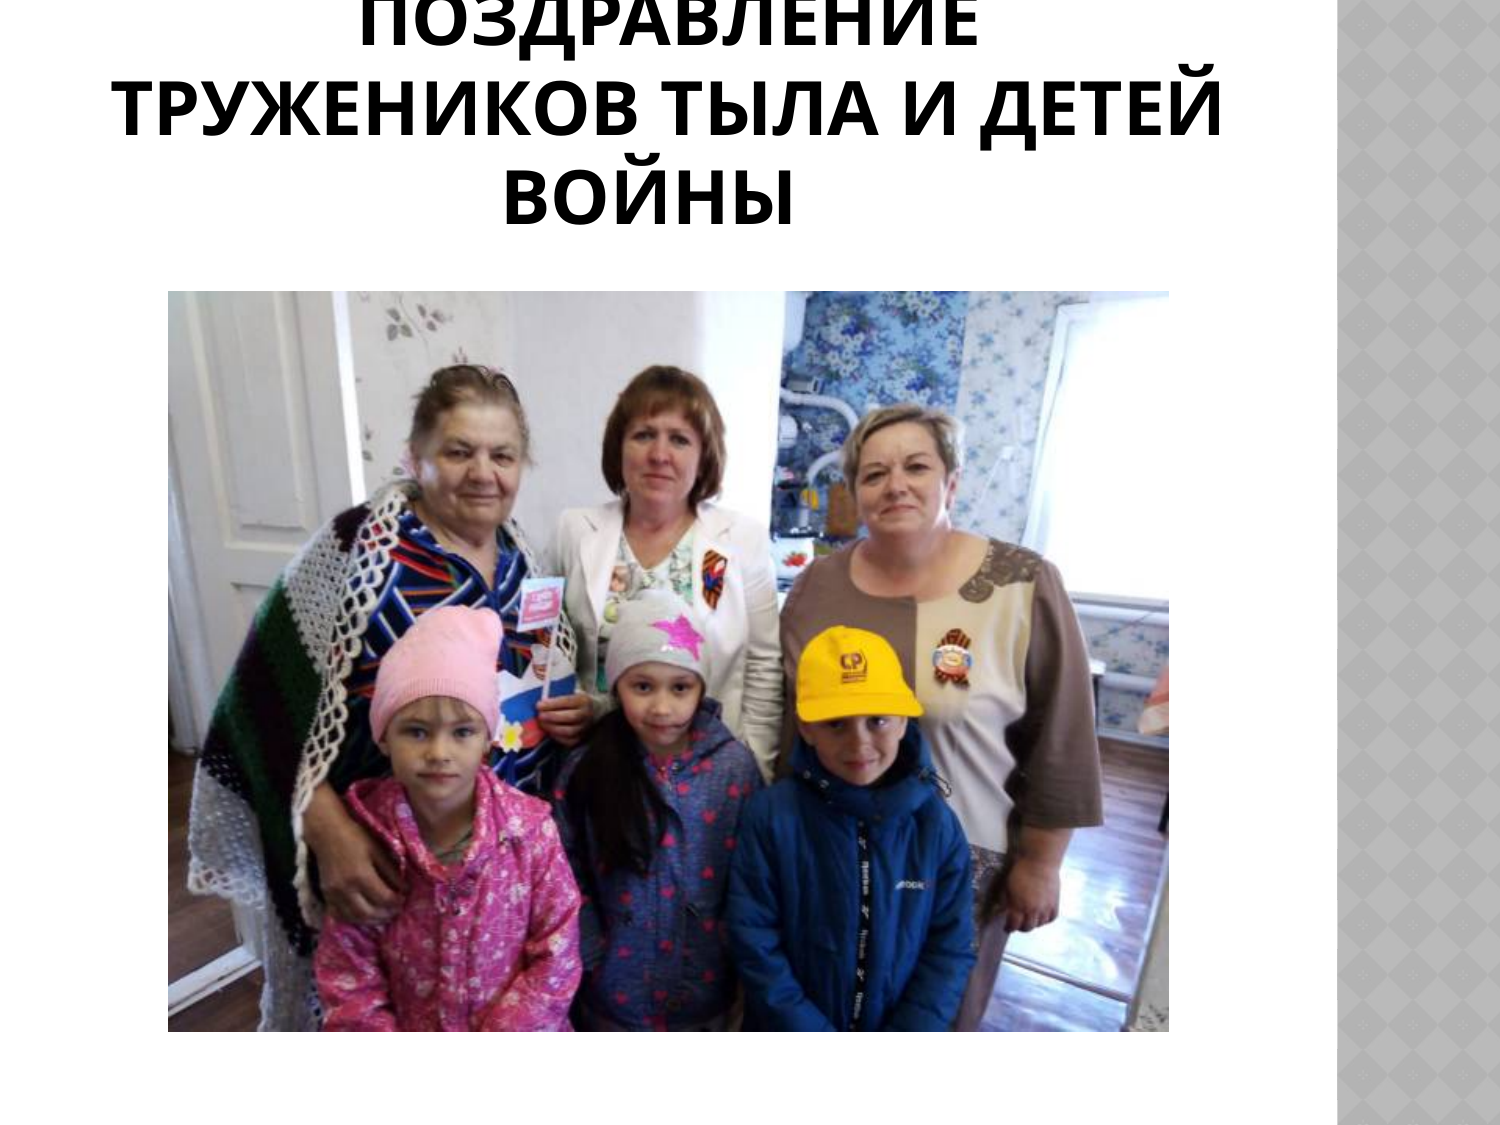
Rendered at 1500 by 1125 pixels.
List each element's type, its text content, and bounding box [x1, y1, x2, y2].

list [168, 290, 1170, 1033]
title поздравление тружеников тыла и детей войны [75, 52, 1263, 240]
